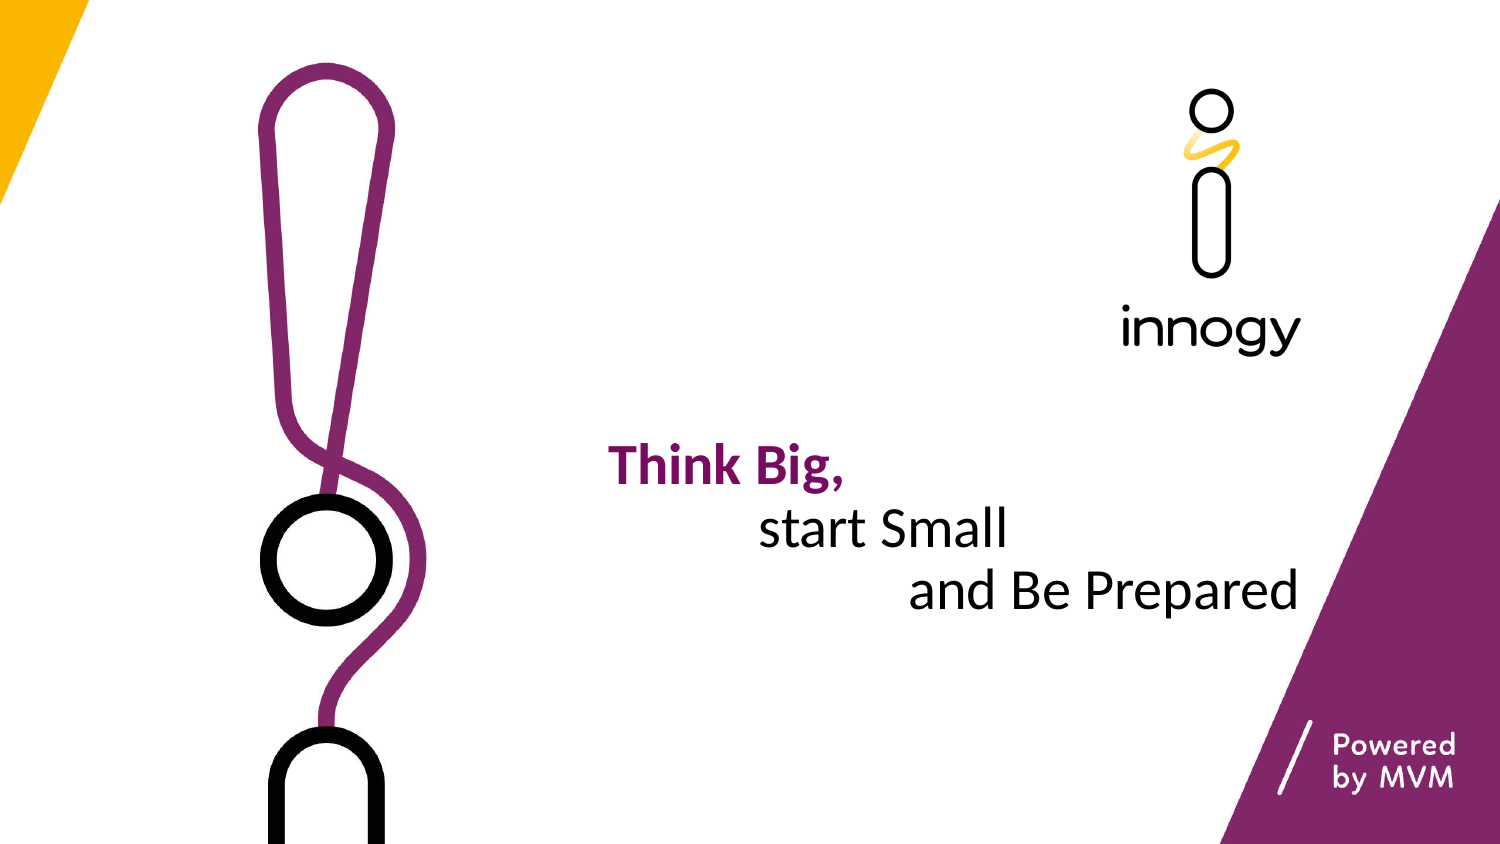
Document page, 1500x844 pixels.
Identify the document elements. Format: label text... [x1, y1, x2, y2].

picture [0, 0, 1500, 844]
title Think Big, start Small and Be Prepared [608, 424, 1335, 623]
